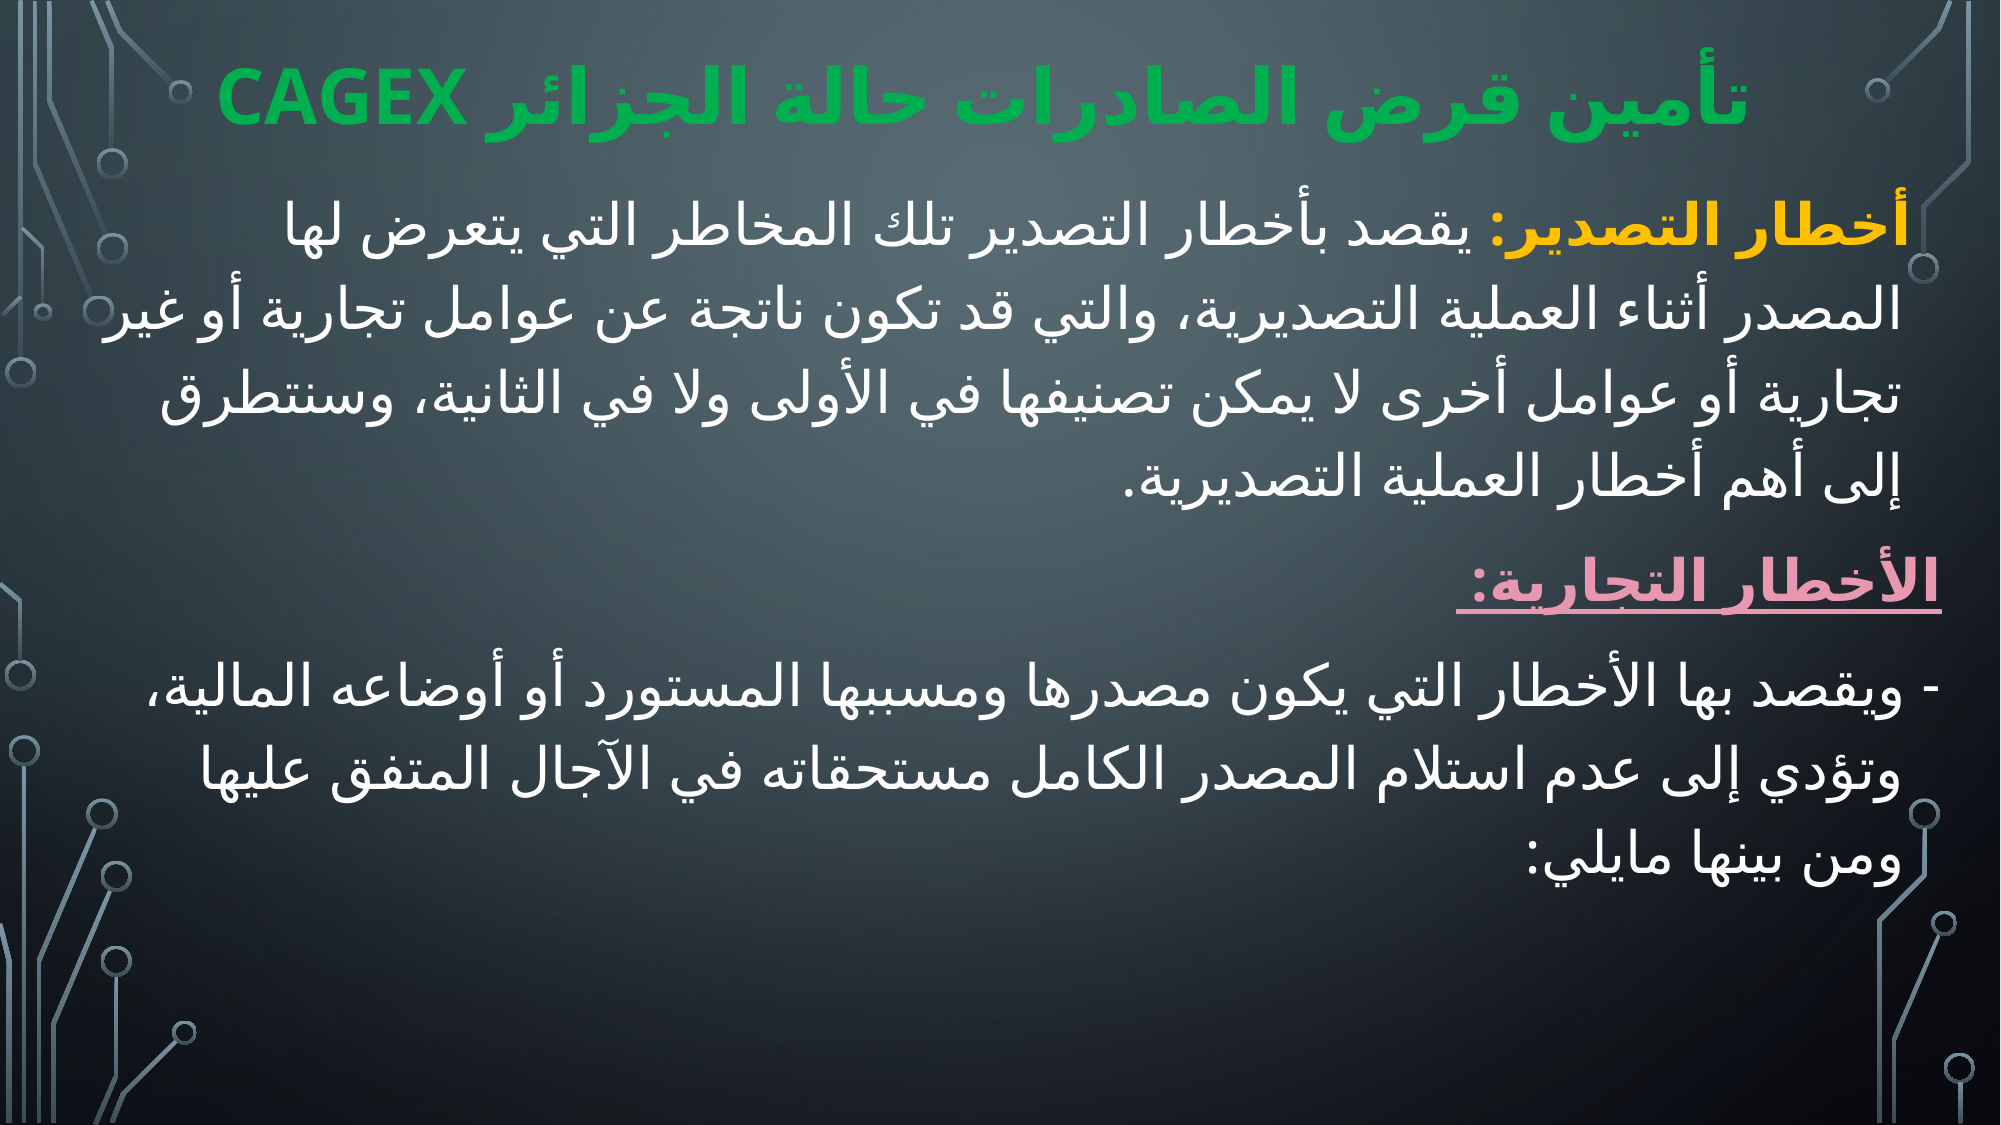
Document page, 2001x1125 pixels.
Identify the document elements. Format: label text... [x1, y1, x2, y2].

title تأمين قرض الصادرات حالة الجزائر CAGEX [172, 39, 1798, 159]
list أخطار التصدير: يقصد بأخطار التصدير تلك المخاطر التي يتعرض لها المصدر أثناء العملية التصديرية، والتي قد تكون ناتجة عن عوامل تجارية أو غير تجارية أو عوامل أخرى لا يمكن تصنيفها في الأولى ولا في الثانية، وسنتطرق إلى أهم أخطار العملية التصديرية. الأخطار التجارية: - ويقصد بها الأخطار التي يكون مصدرها ومسببها المستورد أو أوضاعه المالية، وتؤدي إلى عدم استلام المصدر الكامل مستحقاته في الآجال المتفق عليها ومن بينها مايلي: [86, 165, 1957, 1098]
